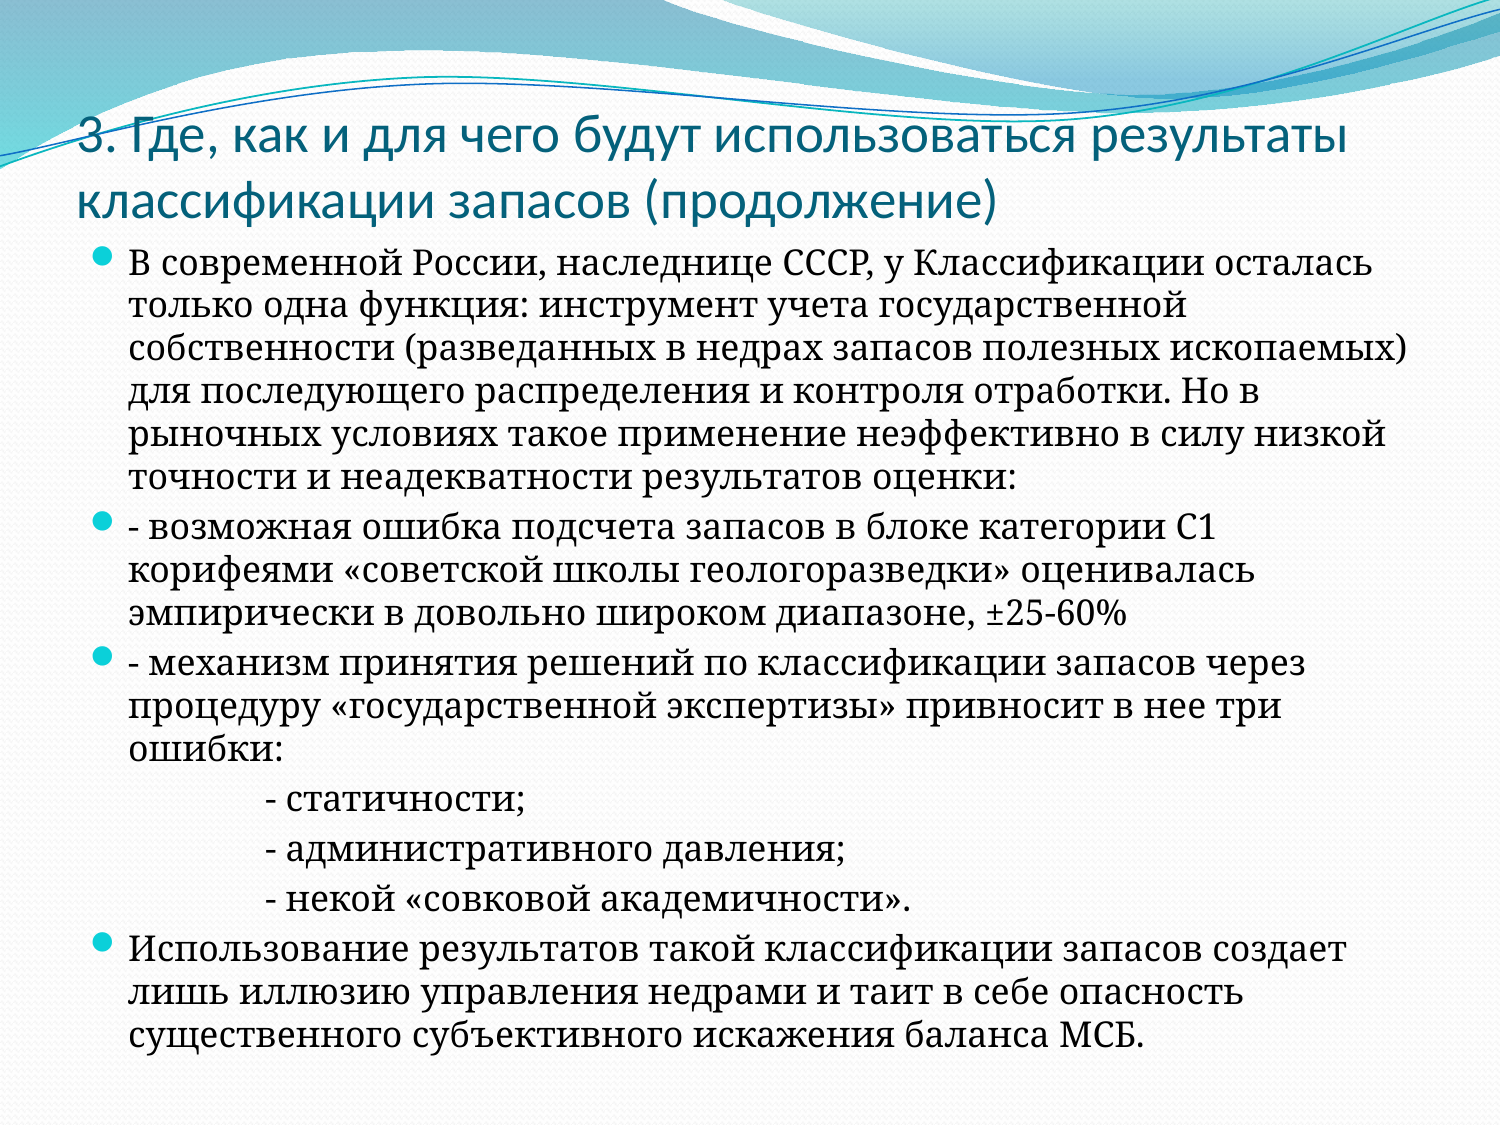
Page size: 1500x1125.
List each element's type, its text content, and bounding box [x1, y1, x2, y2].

title 3. Где, как и для чего будут использоваться результаты классификации запасов (продолжение) [76, 90, 1427, 230]
list В современной России, наследнице СССР, у Классификации осталась только одна функция: инструмент учета государственной собственности (разведанных в недрах запасов полезных ископаемых) для последующего распределения и контроля отработки. Но в рыночных условиях такое применение неэффективно в силу низкой точности и неадекватности результатов оценки: - возможная ошибка подсчета запасов в блоке категории С1 корифеями «советской школы геологоразведки» оценивалась эмпирически в довольно широком диапазоне, ±25-60% - механизм принятия решений по классификации запасов через процедуру «государственной экспертизы» привносит в нее три ошибки: - статичности; - административного давления; - некой «совковой академичности». Использование результатов такой классификации запасов создает лишь иллюзию управления недрами и таит в себе опасность существенного субъективного искажения баланса МСБ. [75, 231, 1425, 1094]
